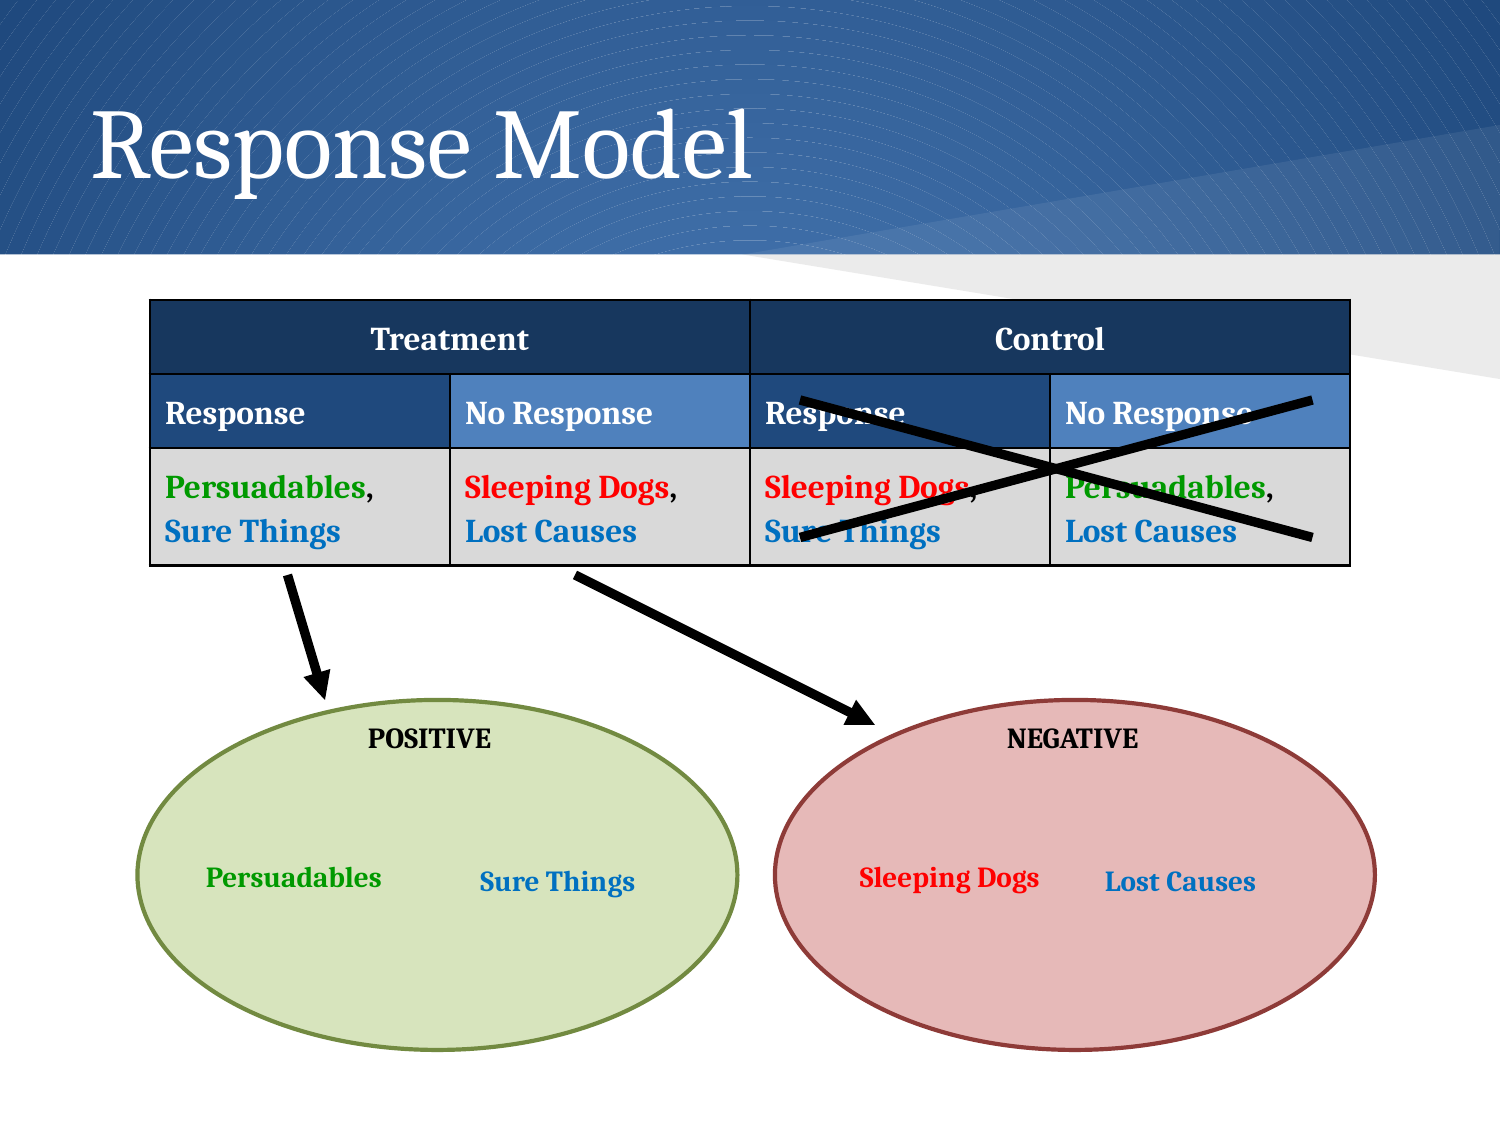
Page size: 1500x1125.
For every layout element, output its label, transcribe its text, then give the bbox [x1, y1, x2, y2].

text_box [287, 574, 326, 701]
table_cell No Response [1051, 375, 1349, 447]
table_cell Sleeping Dogs, Sure Things [751, 449, 1049, 564]
text_box POSITIVE [353, 712, 507, 763]
title Response Model [75, 45, 1425, 233]
table_cell Sleeping Dogs, Lost Causes [451, 449, 749, 564]
text_box Lost Causes [1090, 849, 1272, 905]
text_box [135, 697, 740, 1053]
table_cell Response [751, 375, 1049, 447]
text_box NEGATIVE [992, 712, 1154, 763]
table_cell Persuadables, Lost Causes [1051, 449, 1349, 564]
text_box Sure Things [465, 849, 651, 905]
table_header Treatment [151, 301, 749, 373]
table_cell Response [151, 375, 449, 447]
table_header Control [751, 301, 1349, 373]
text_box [574, 574, 876, 726]
text_box [772, 697, 1378, 1053]
text_box Persuadables [191, 850, 398, 901]
text_box Sleeping Dogs [845, 850, 1055, 901]
table_cell No Response [451, 375, 749, 447]
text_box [799, 399, 1313, 538]
table_cell Persuadables, Sure Things [151, 449, 449, 564]
